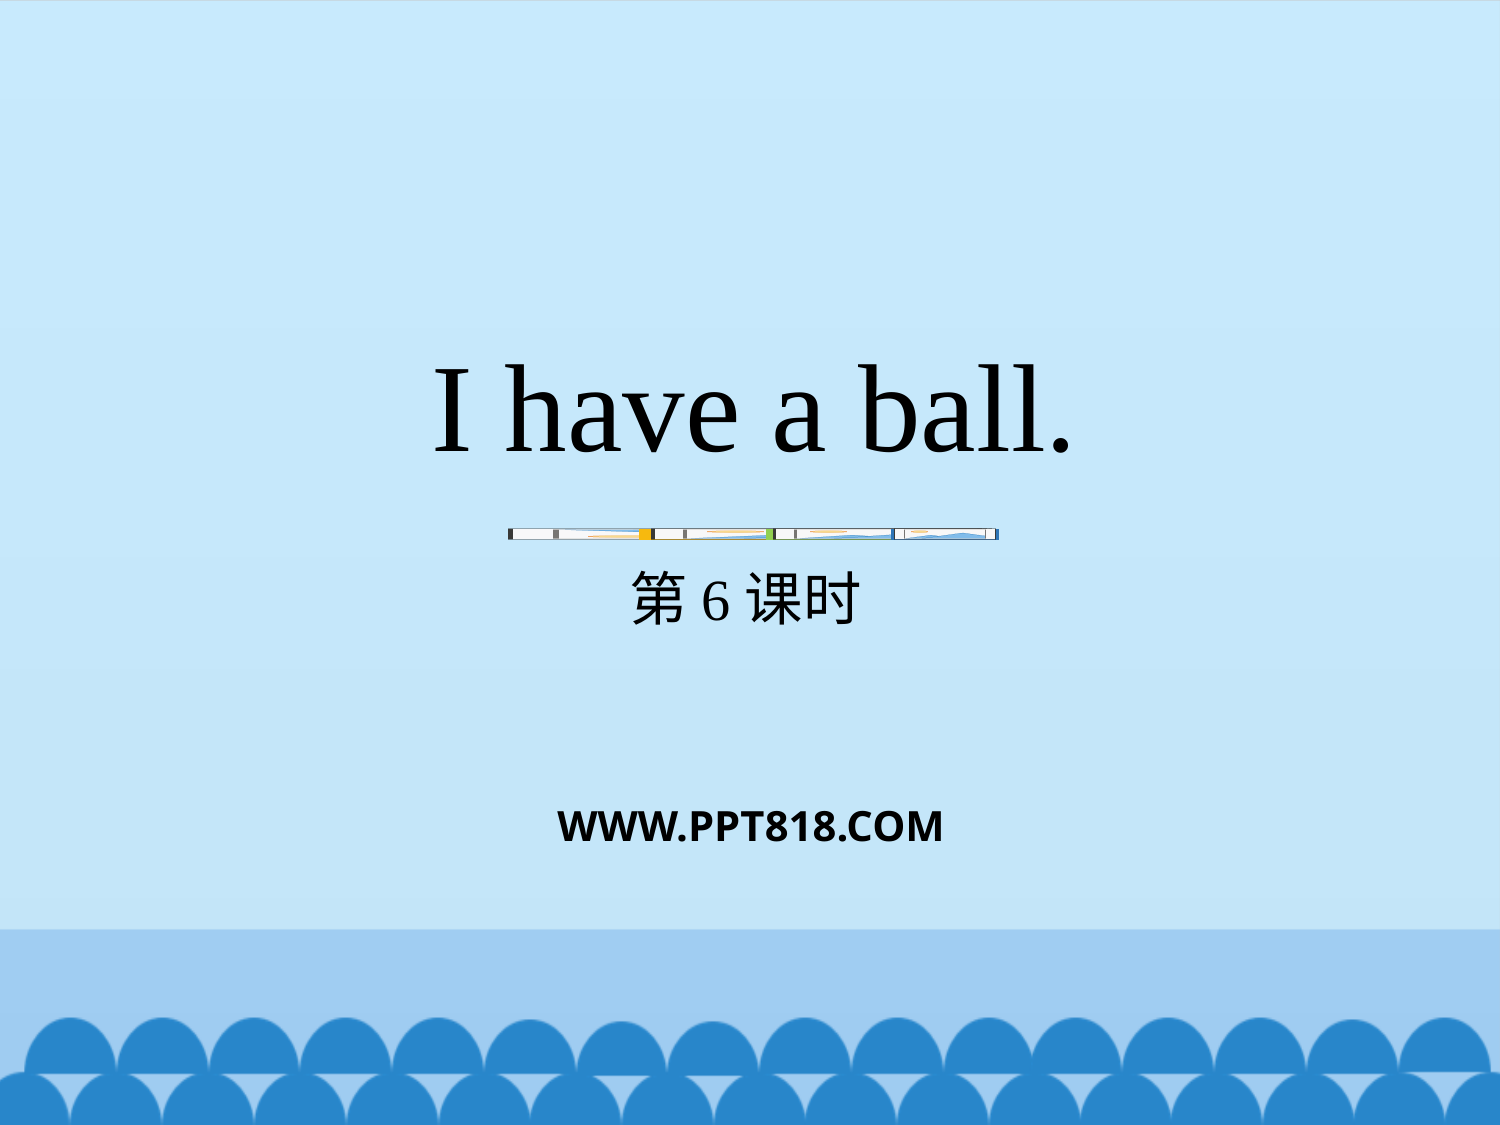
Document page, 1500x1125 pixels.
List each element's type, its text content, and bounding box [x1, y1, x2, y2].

picture [0, 0, 1500, 1125]
title I have a ball. [135, 302, 1374, 521]
text_box WWW.PPT818.COM [486, 786, 1016, 857]
list 第6课时 [226, 562, 1266, 690]
